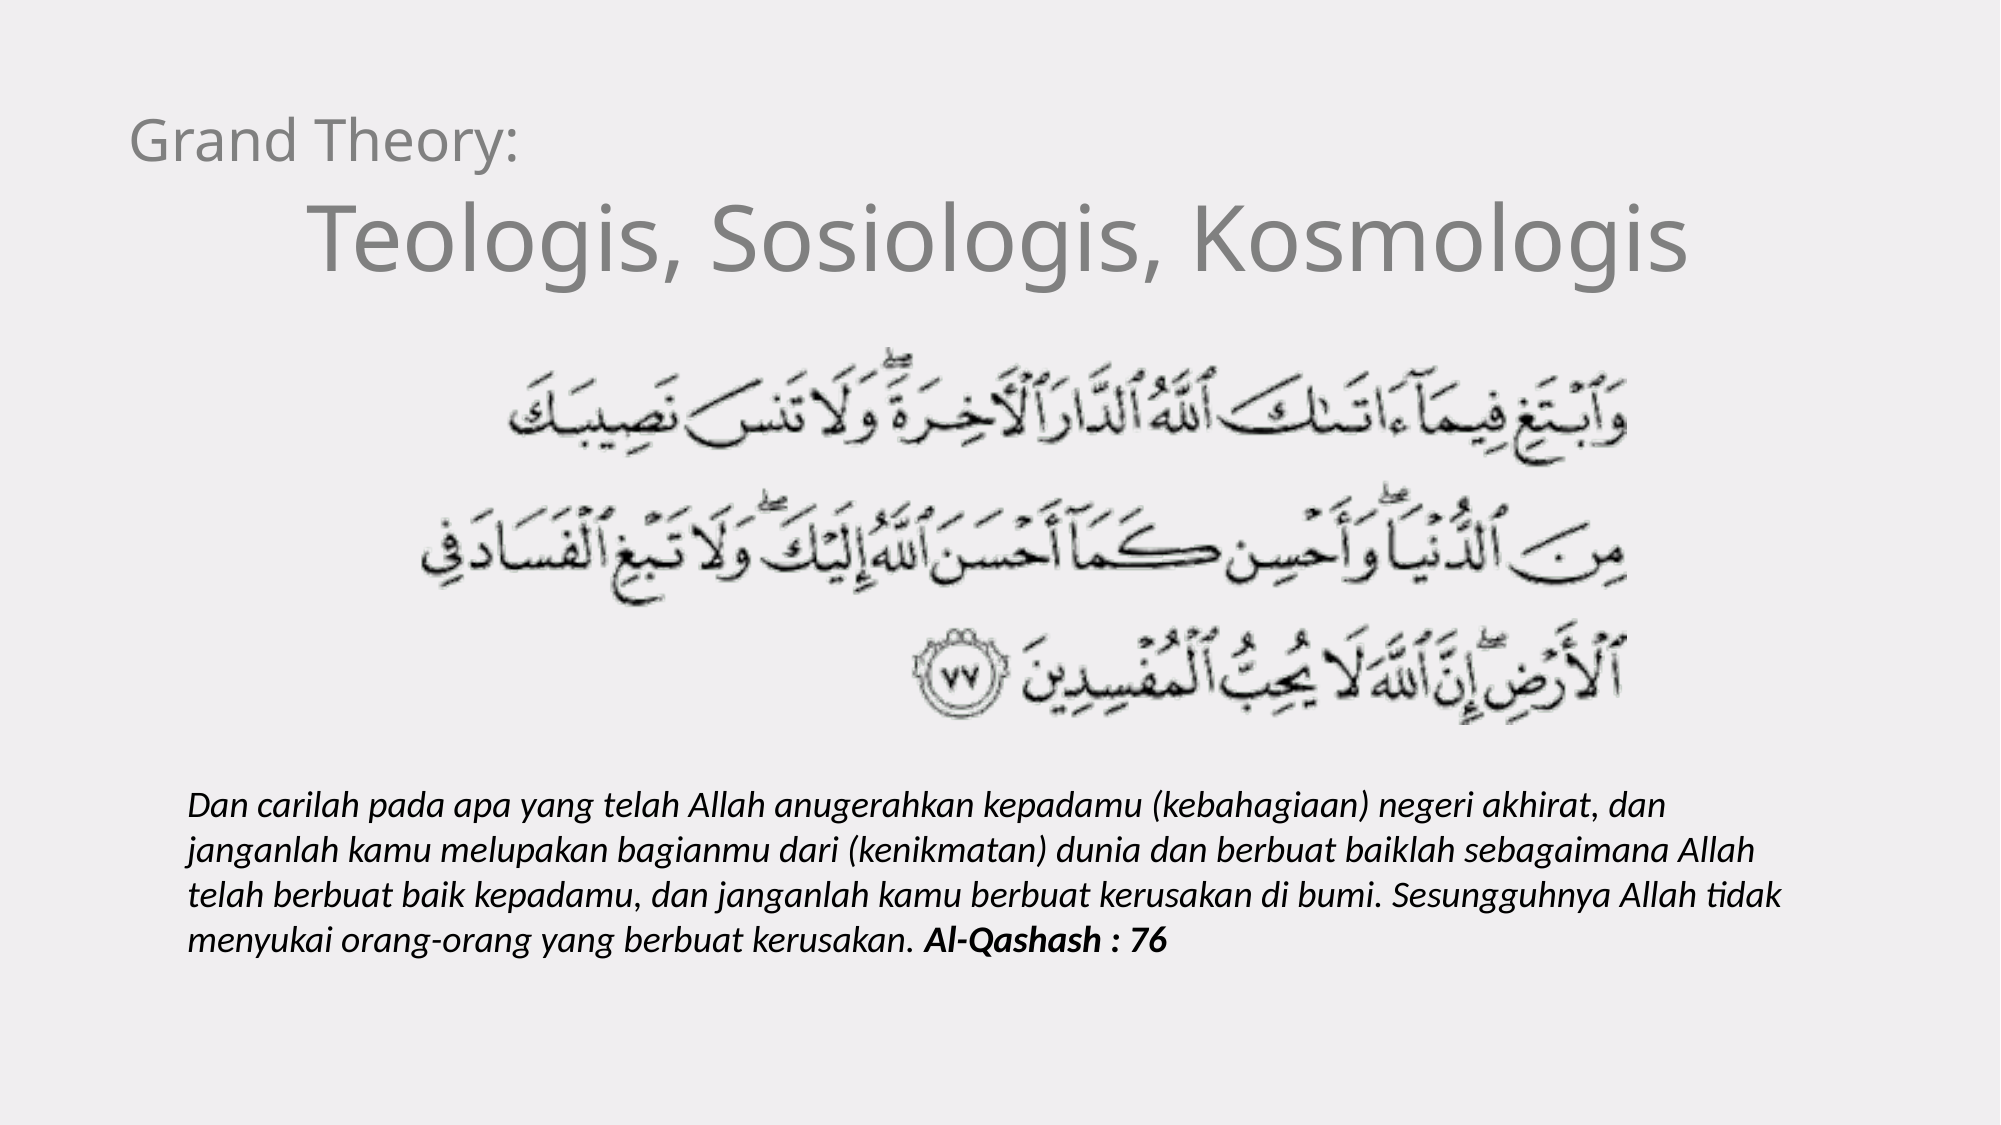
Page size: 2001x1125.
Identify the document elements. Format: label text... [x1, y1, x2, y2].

text_box Dan carilah pada apa yang telah Allah anugerahkan kepadamu (kebahagiaan) negeri akhirat, dan janganlah kamu melupakan bagianmu dari (kenikmatan) dunia dan berbuat baiklah sebagaimana Allah telah berbuat baik kepadamu, dan janganlah kamu berbuat kerusakan di bumi. Sesungguhnya Allah tidak menyukai orang-orang yang berbuat kerusakan. Al-Qashash : 76 [172, 772, 1825, 967]
text_box Grand Theory: Teologis, Sosiologis, Kosmologis [114, 62, 1885, 298]
picture [371, 347, 1627, 725]
